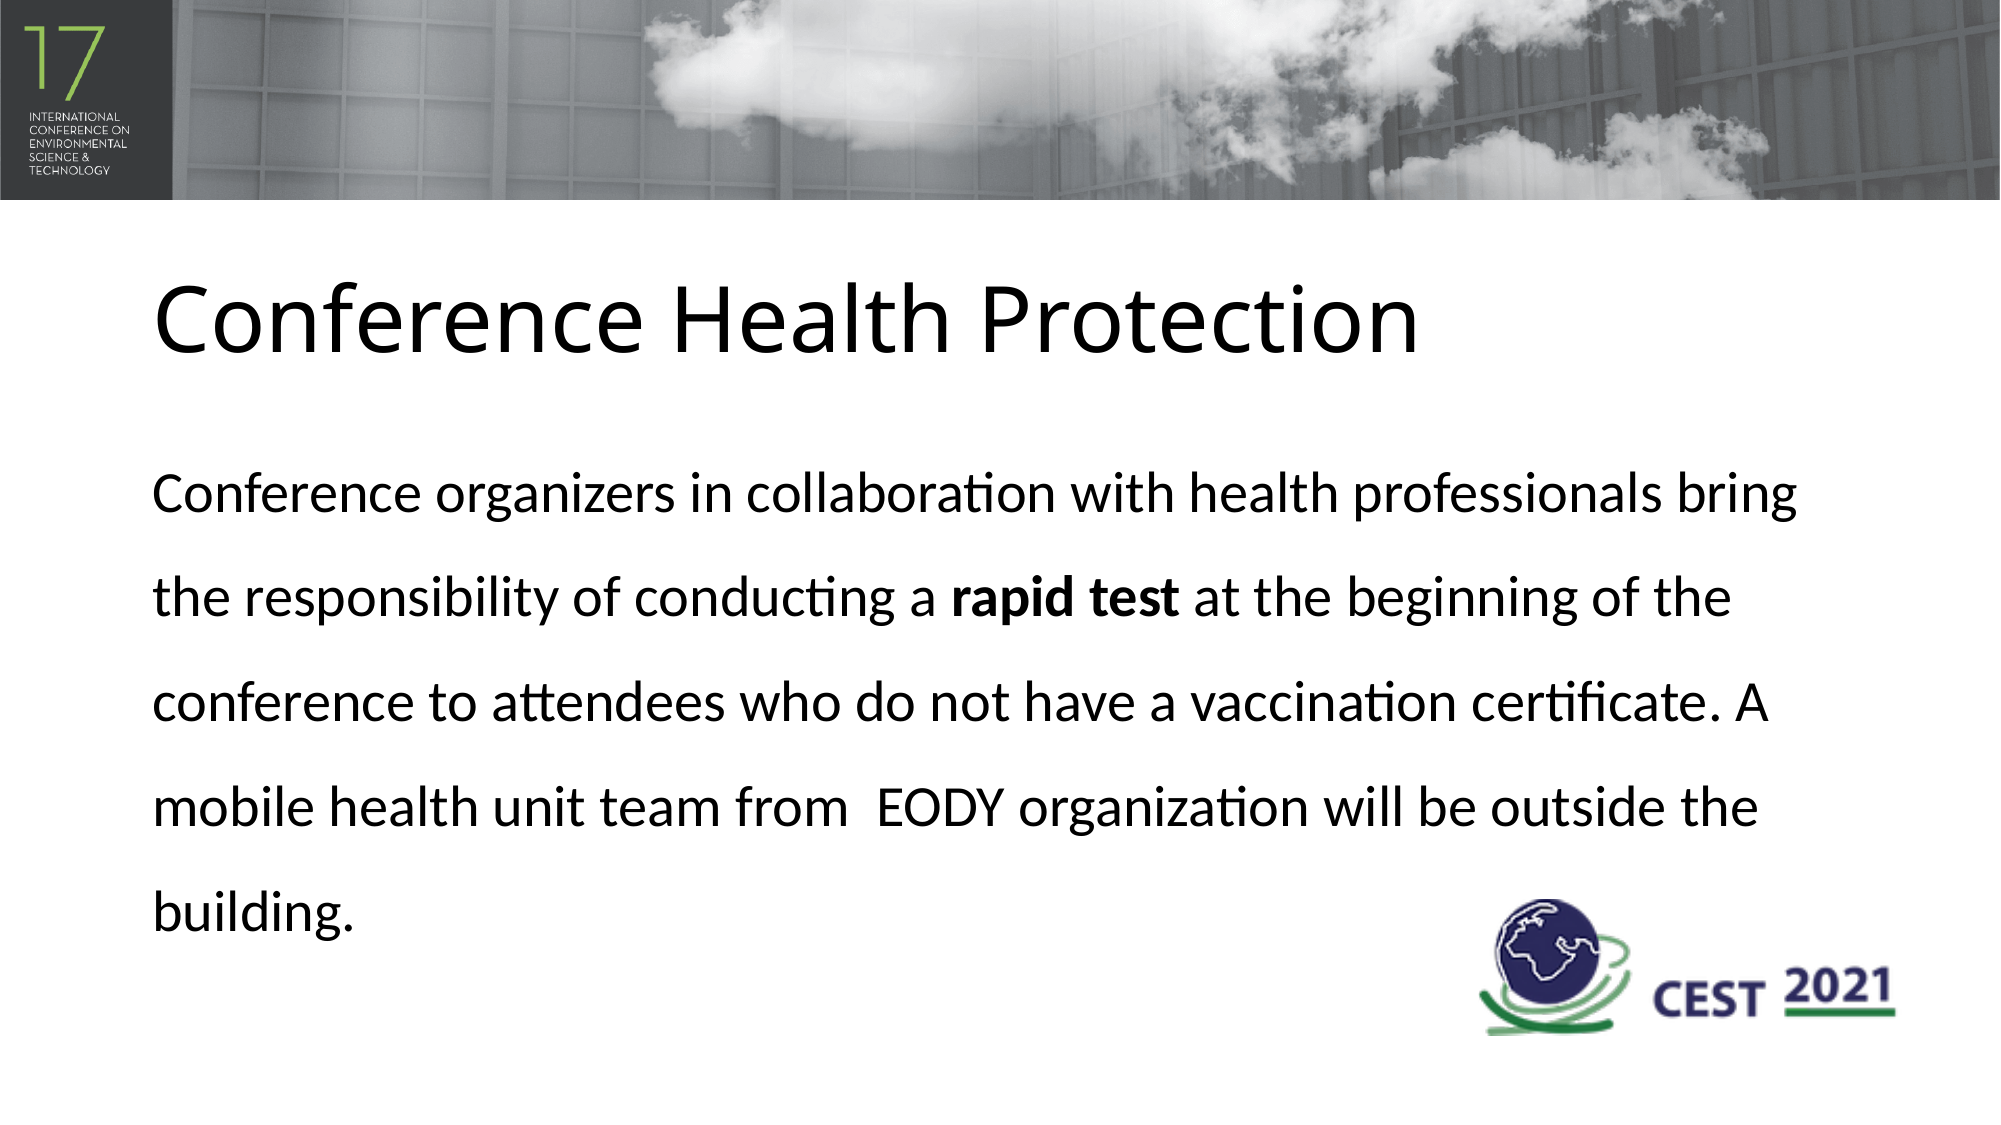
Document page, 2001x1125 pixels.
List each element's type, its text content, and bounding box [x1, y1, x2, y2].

picture [0, 0, 2000, 200]
list Conference organizers in collaboration with health professionals bring the responsibility of conducting a rapid test at the beginning of the conference to attendees who do not have a vaccination certificate. A mobile health unit team from EODY organization will be outside the building. [137, 411, 1863, 1125]
title Conference Health Protection [137, 214, 1863, 411]
picture [1478, 899, 1902, 1036]
